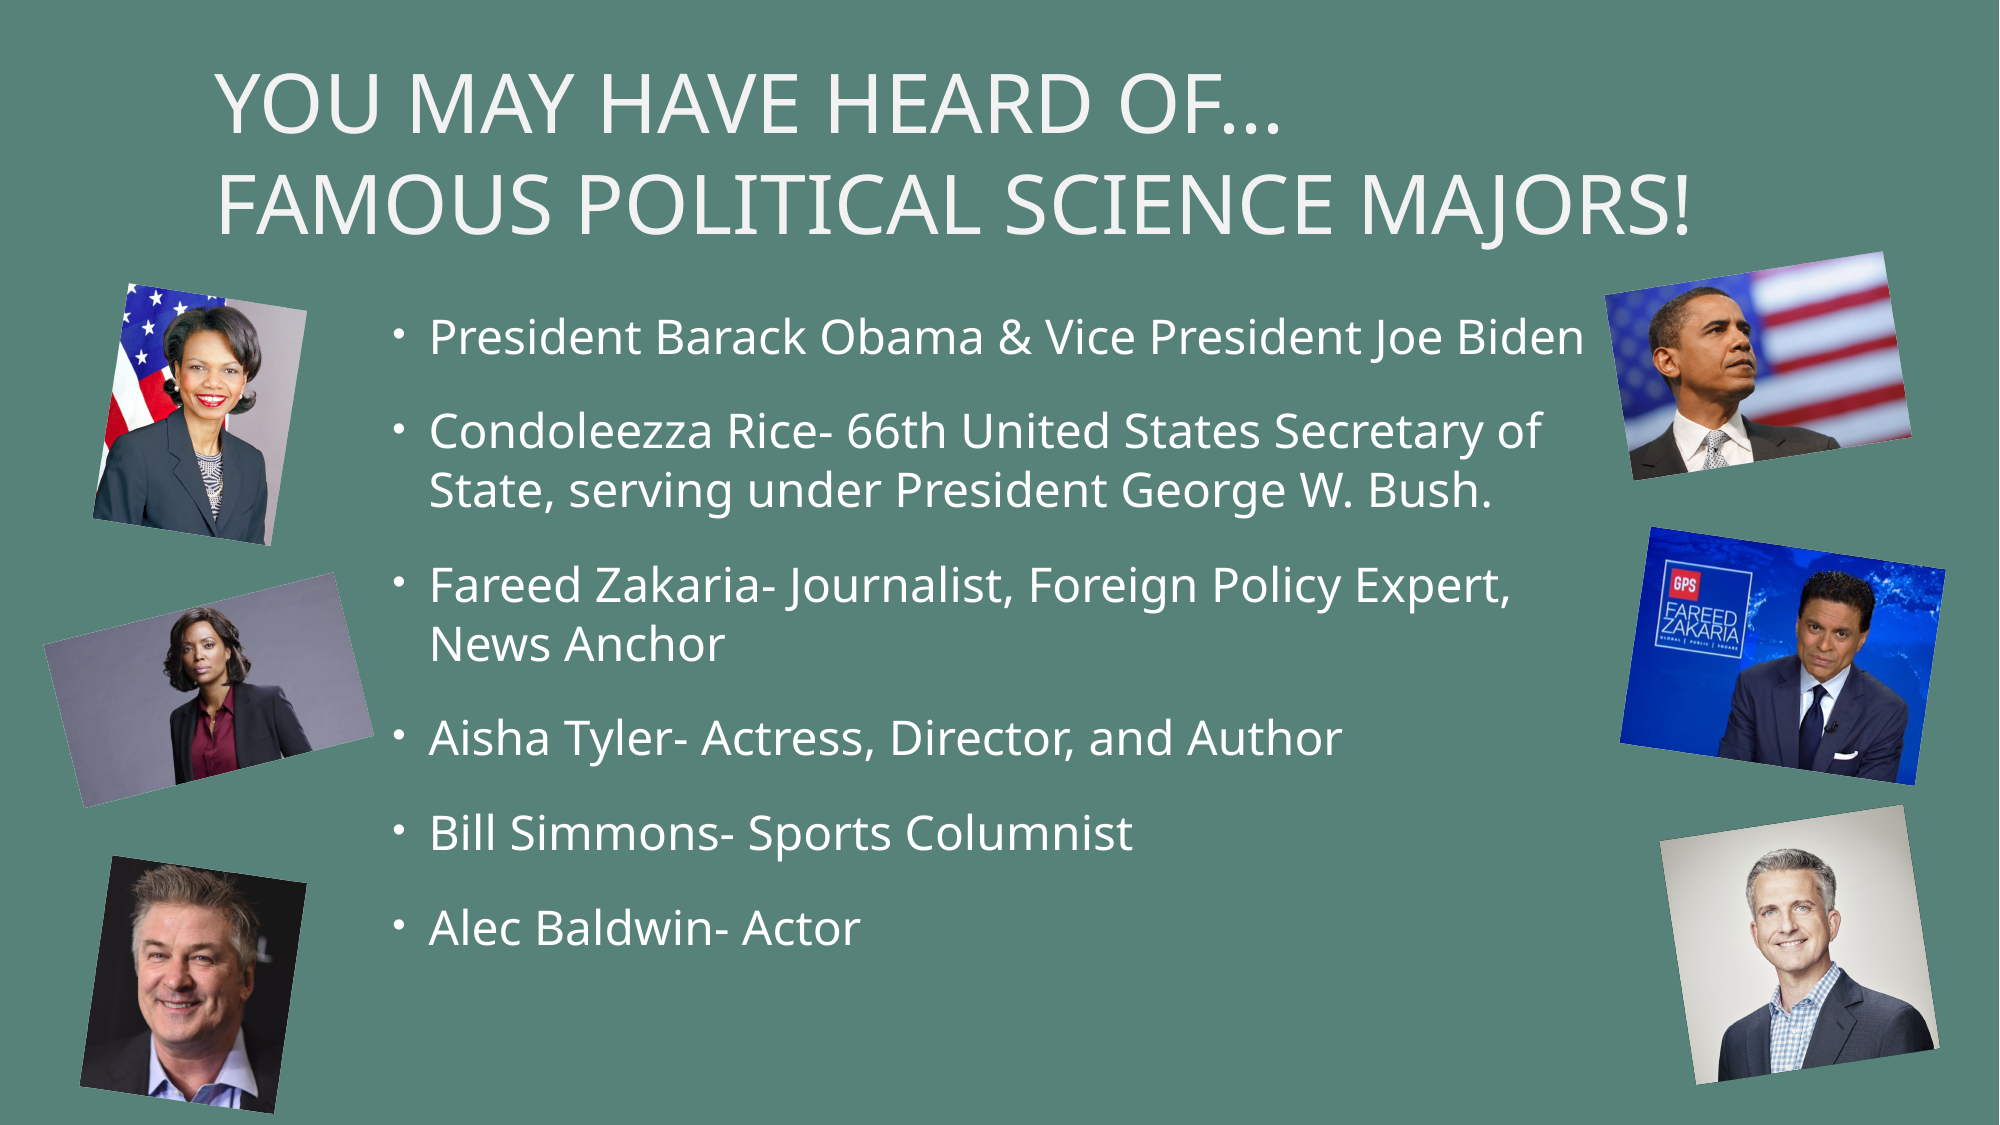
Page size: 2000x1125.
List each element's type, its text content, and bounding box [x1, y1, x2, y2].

picture [1660, 804, 1940, 1085]
picture [80, 856, 306, 1114]
picture [1620, 527, 1945, 785]
list President Barack Obama & Vice President Joe Biden Condoleezza Rice- 66th United States Secretary of State, serving under President George W. Bush. Fareed Zakaria- Journalist, Foreign Policy Expert, News Anchor Aisha Tyler- Actress, Director, and Author Bill Simmons- Sports Columnist Alec Baldwin- Actor [370, 299, 1613, 1013]
title You may have heard of... Famous political science majors! [199, 45, 1800, 263]
picture [1605, 252, 1912, 481]
picture [44, 573, 373, 807]
picture [93, 284, 307, 545]
